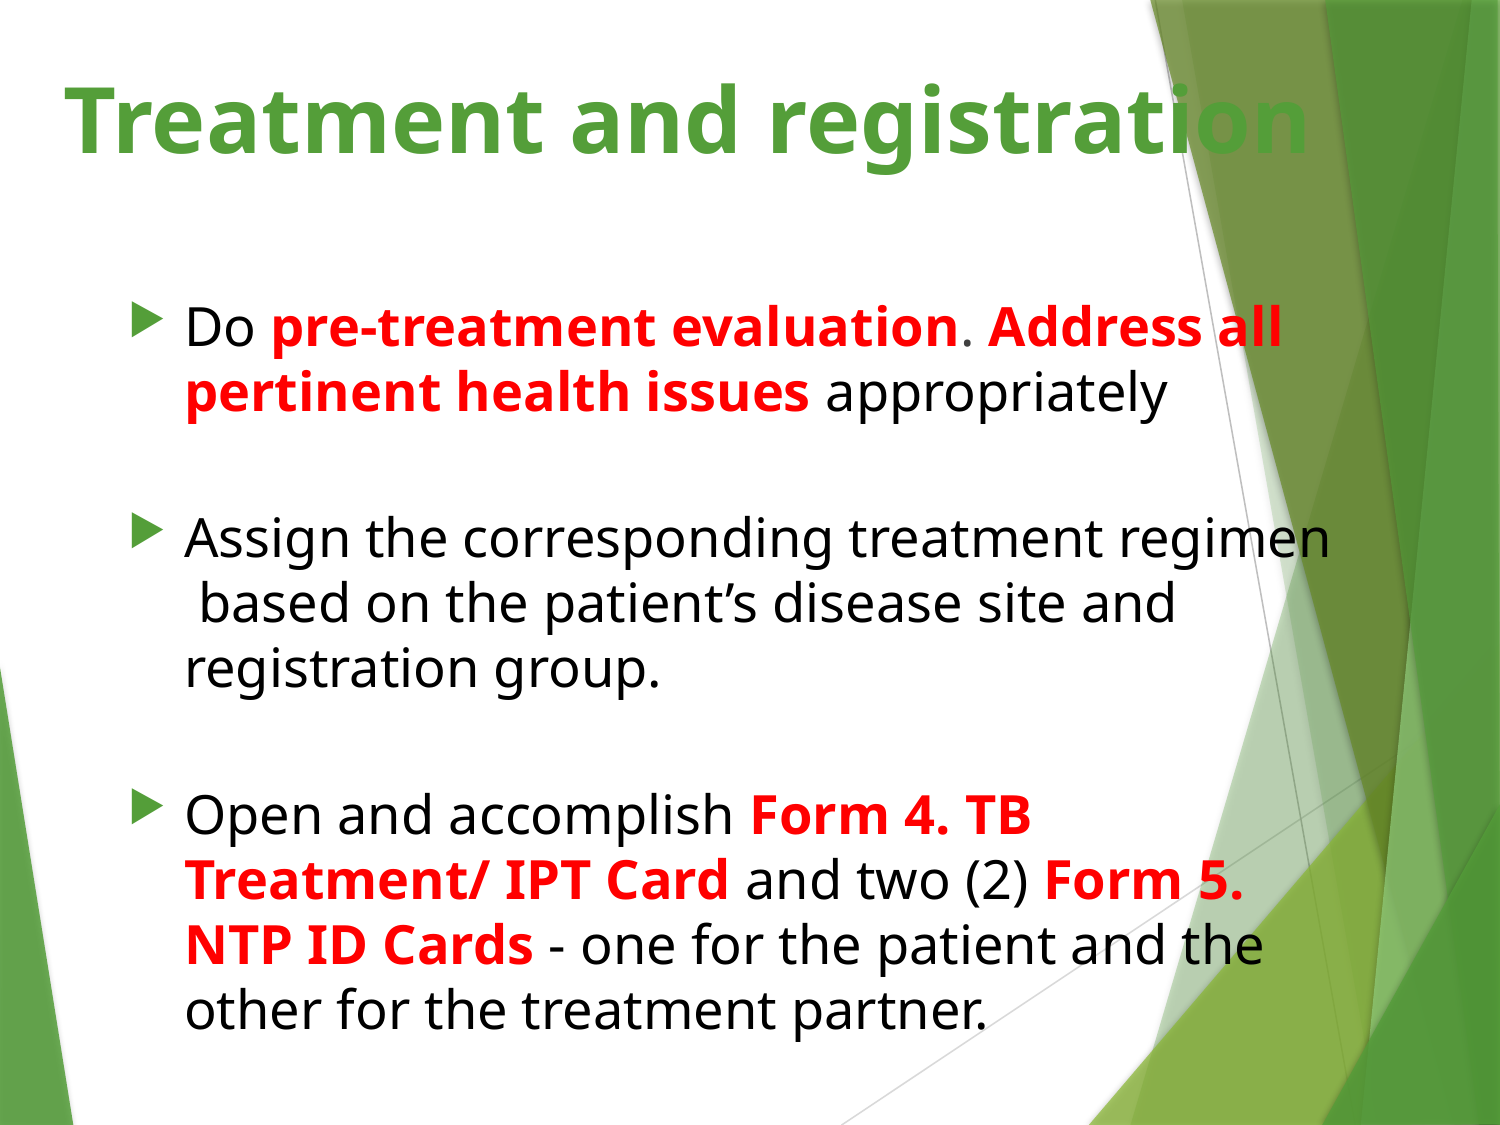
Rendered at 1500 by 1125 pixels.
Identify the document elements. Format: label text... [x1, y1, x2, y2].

list Do pre-treatment evaluation. Address all pertinent health issues appropriately Assign the corresponding treatment regimen based on the patient’s disease site and registration group. Open and accomplish Form 4. TB Treatment/ IPT Card and two (2) Form 5. NTP ID Cards - one for the patient and the other for the treatment partner. [112, 284, 1349, 1090]
title Treatment and registration [48, 54, 1349, 165]
